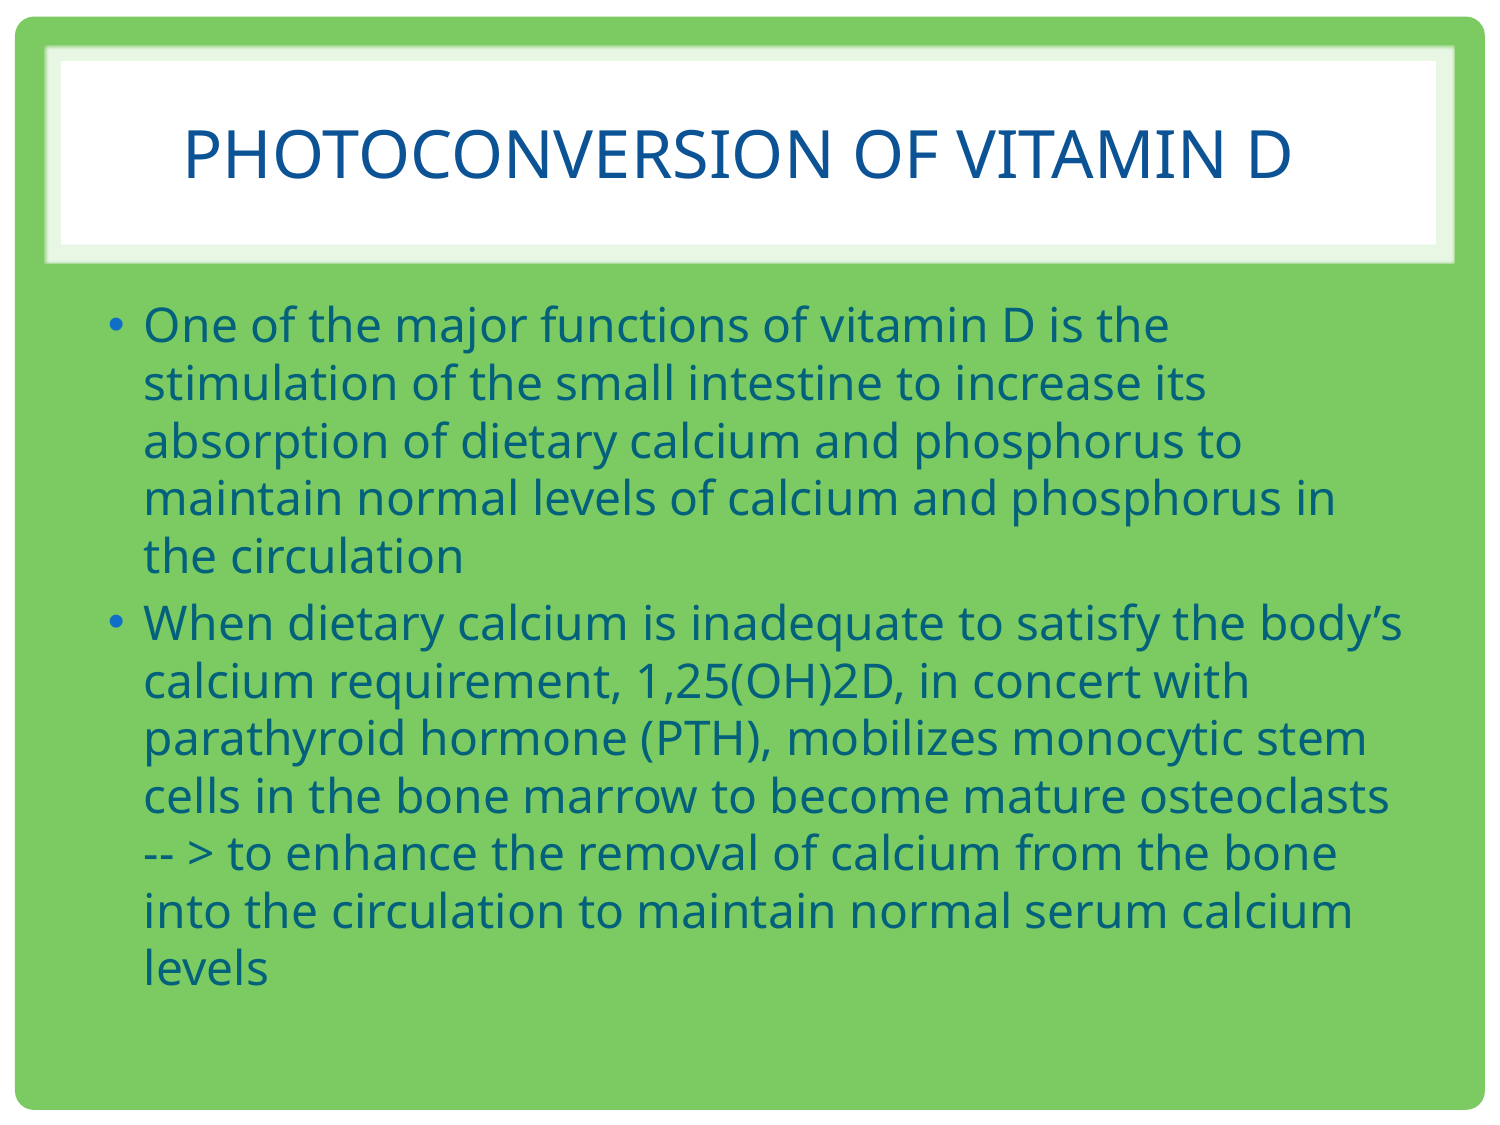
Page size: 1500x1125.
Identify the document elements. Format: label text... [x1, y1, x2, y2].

title PHOTOCONVERSION OF VITAMIN D [69, 66, 1425, 238]
list One of the major functions of vitamin D is the stimulation of the small intestine to increase its absorption of dietary calcium and phosphorus to maintain normal levels of calcium and phosphorus in the circulation When dietary calcium is inadequate to satisfy the body’s calcium requirement, 1,25(OH)2D, in concert with parathyroid hormone (PTH), mobilizes monocytic stem cells in the bone marrow to become mature osteoclasts -- > to enhance the removal of calcium from the bone into the circulation to maintain normal serum calcium levels [75, 287, 1425, 1005]
